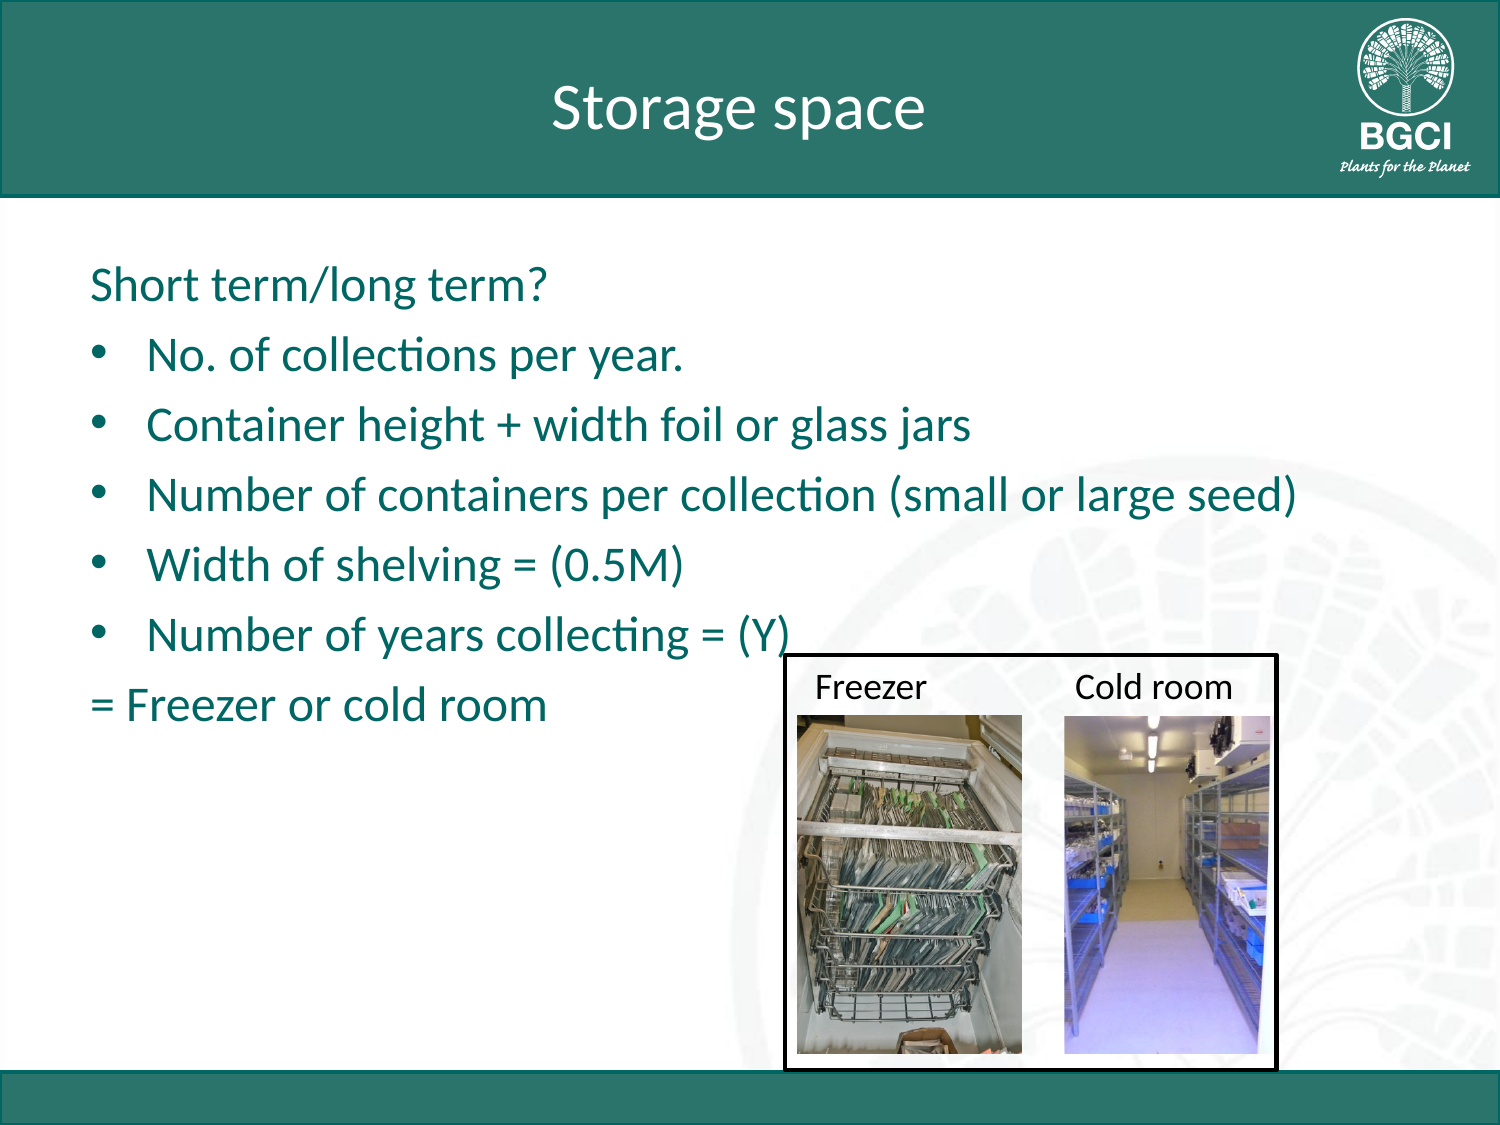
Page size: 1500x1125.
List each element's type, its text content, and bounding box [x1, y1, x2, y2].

picture [1064, 715, 1277, 1054]
picture [1424, 18, 1471, 178]
text_box [783, 653, 1279, 1072]
list Short term/long term? No. of collections per year. Container height + width foil or glass jars Number of containers per collection (small or large seed) Width of shelving = (0.5M) Number of years collecting = (Y) = Freezer or cold room [75, 243, 1425, 1005]
picture [796, 715, 1022, 1054]
picture [0, 198, 1500, 1070]
title Storage space [55, 8, 1424, 197]
